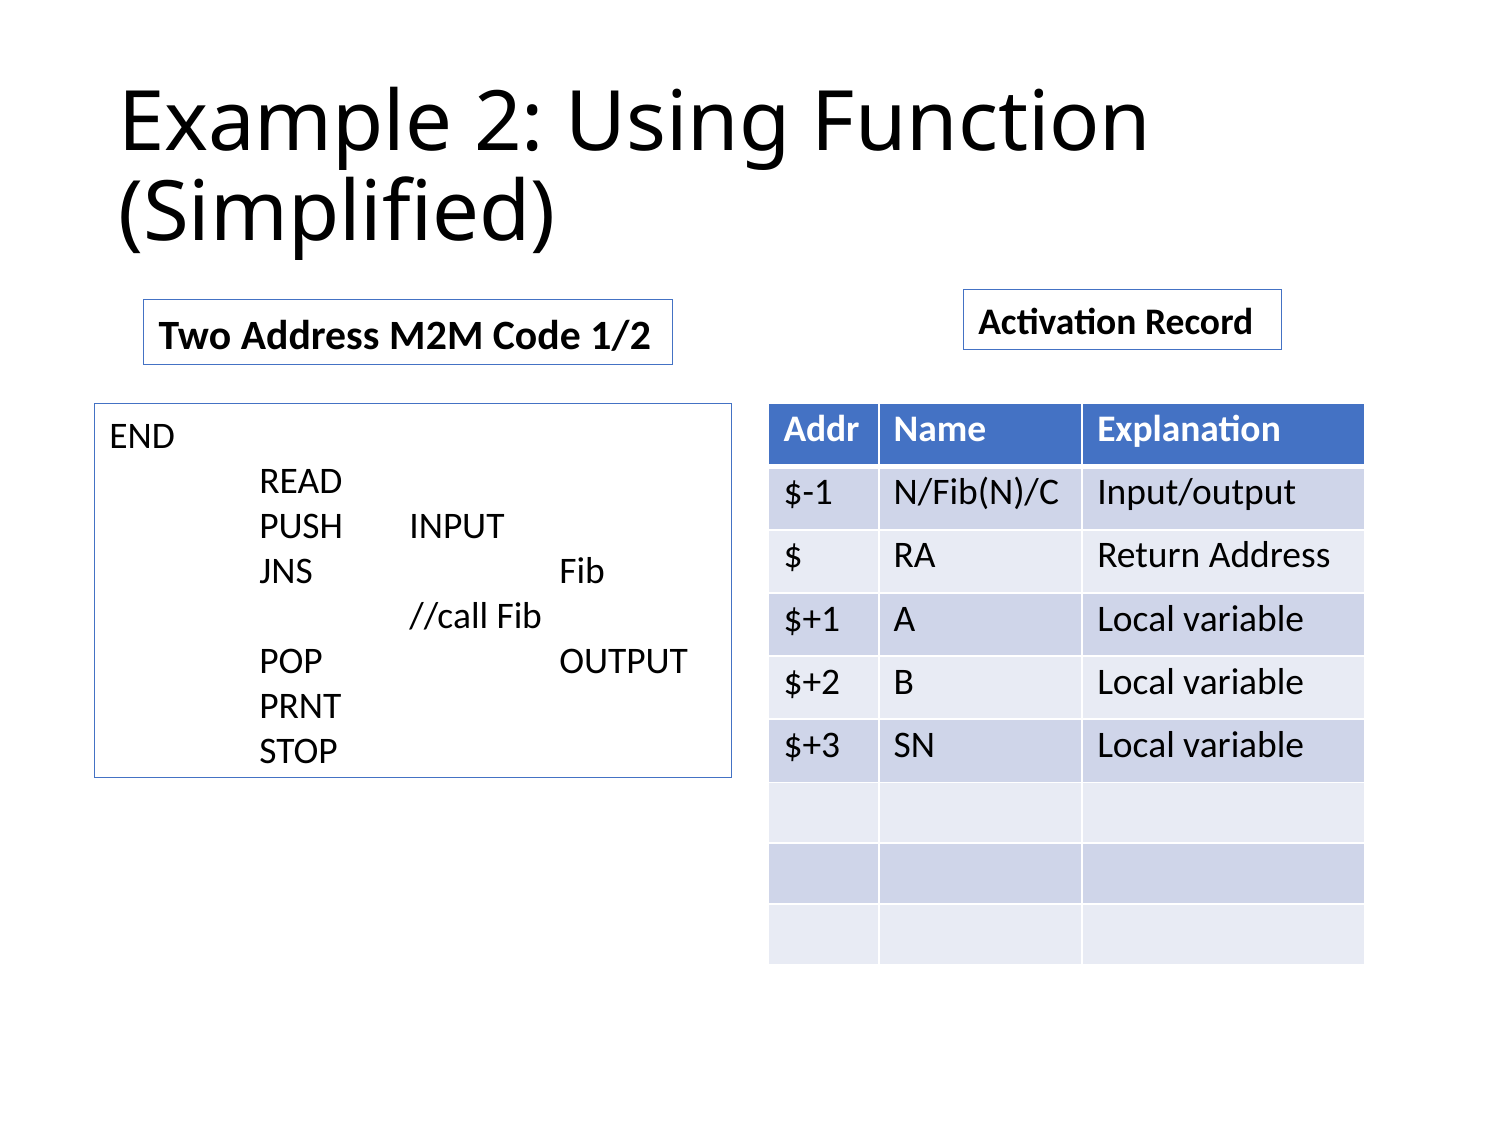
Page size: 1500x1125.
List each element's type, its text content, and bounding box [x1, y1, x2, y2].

table_cell [1083, 783, 1364, 842]
table_cell Local variable [1083, 720, 1364, 782]
table_cell [769, 905, 878, 964]
table_cell [880, 905, 1081, 964]
table_cell Local variable [1083, 657, 1364, 718]
table_cell [880, 783, 1081, 842]
table_cell Local variable [1083, 594, 1364, 655]
table_cell $+3 [769, 720, 878, 782]
table_cell [880, 844, 1081, 903]
title Example 2: Using Function (Simplified) [103, 59, 1425, 278]
table_cell $+1 [769, 594, 878, 655]
table_cell SN [880, 720, 1081, 782]
table_header Explanation [1083, 404, 1364, 464]
table_cell $-1 [769, 469, 878, 529]
table_header Name [880, 404, 1081, 464]
table_cell [1083, 905, 1364, 964]
table_cell [1083, 844, 1364, 903]
text_box Activation Record [963, 289, 1282, 350]
table_cell B [880, 657, 1081, 718]
text_box Two Address M2M Code 1/2 [143, 299, 673, 365]
table_cell A [880, 594, 1081, 655]
table_cell RA [880, 531, 1081, 592]
table_cell [769, 783, 878, 842]
text_box END READ PUSH INPUT JNS Fib //call Fib POP OUTPUT PRNT STOP [94, 403, 732, 778]
table_cell [769, 844, 878, 903]
table_cell Input/output [1083, 469, 1364, 529]
table_header Addr [769, 404, 878, 464]
table_cell Return Address [1083, 531, 1364, 592]
table_cell $ [769, 531, 878, 592]
table_cell N/Fib(N)/C [880, 469, 1081, 529]
table_cell $+2 [769, 657, 878, 718]
